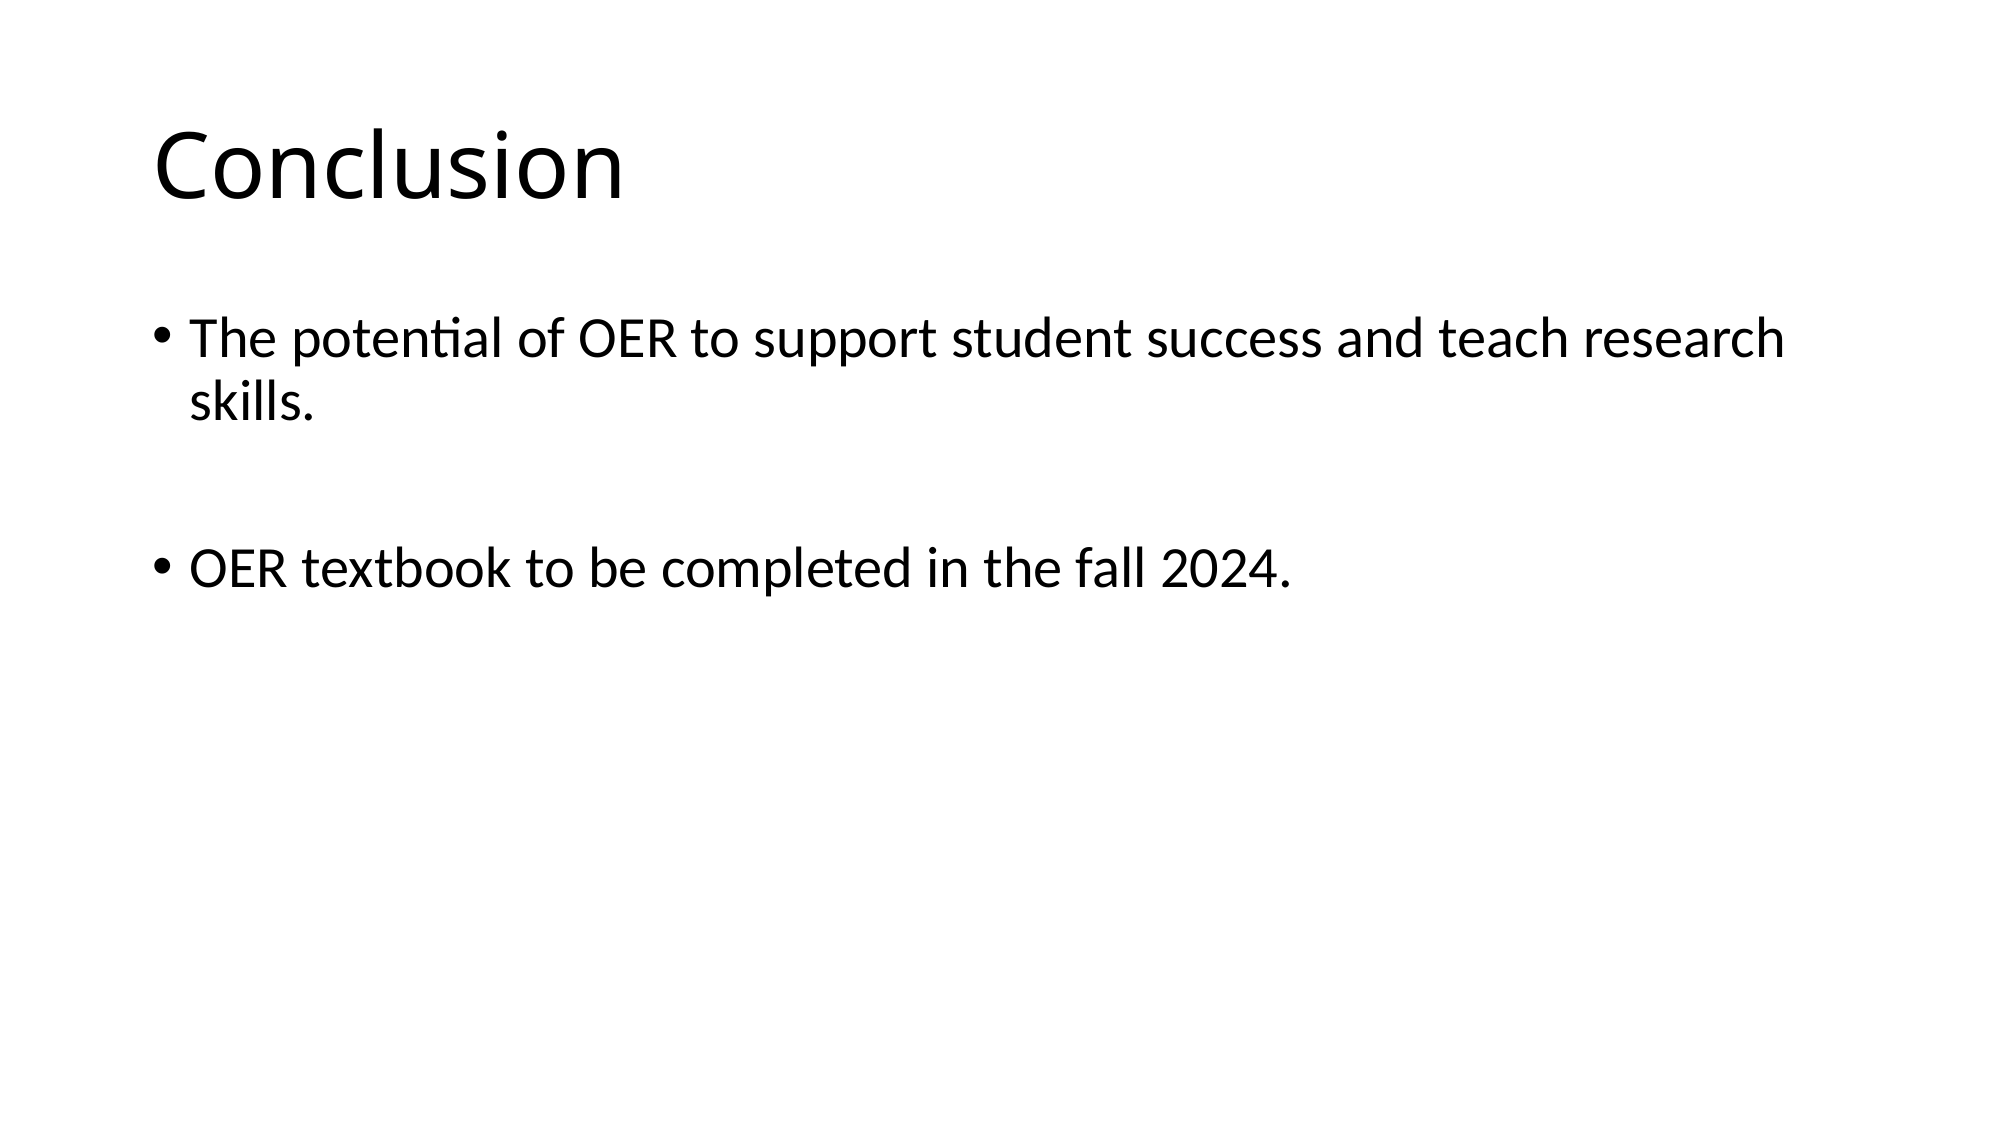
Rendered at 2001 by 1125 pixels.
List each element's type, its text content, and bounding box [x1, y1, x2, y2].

list The potential of OER to support student success and teach research skills. OER textbook to be completed in the fall 2024. [137, 299, 1863, 1014]
title Conclusion [137, 59, 1863, 278]
